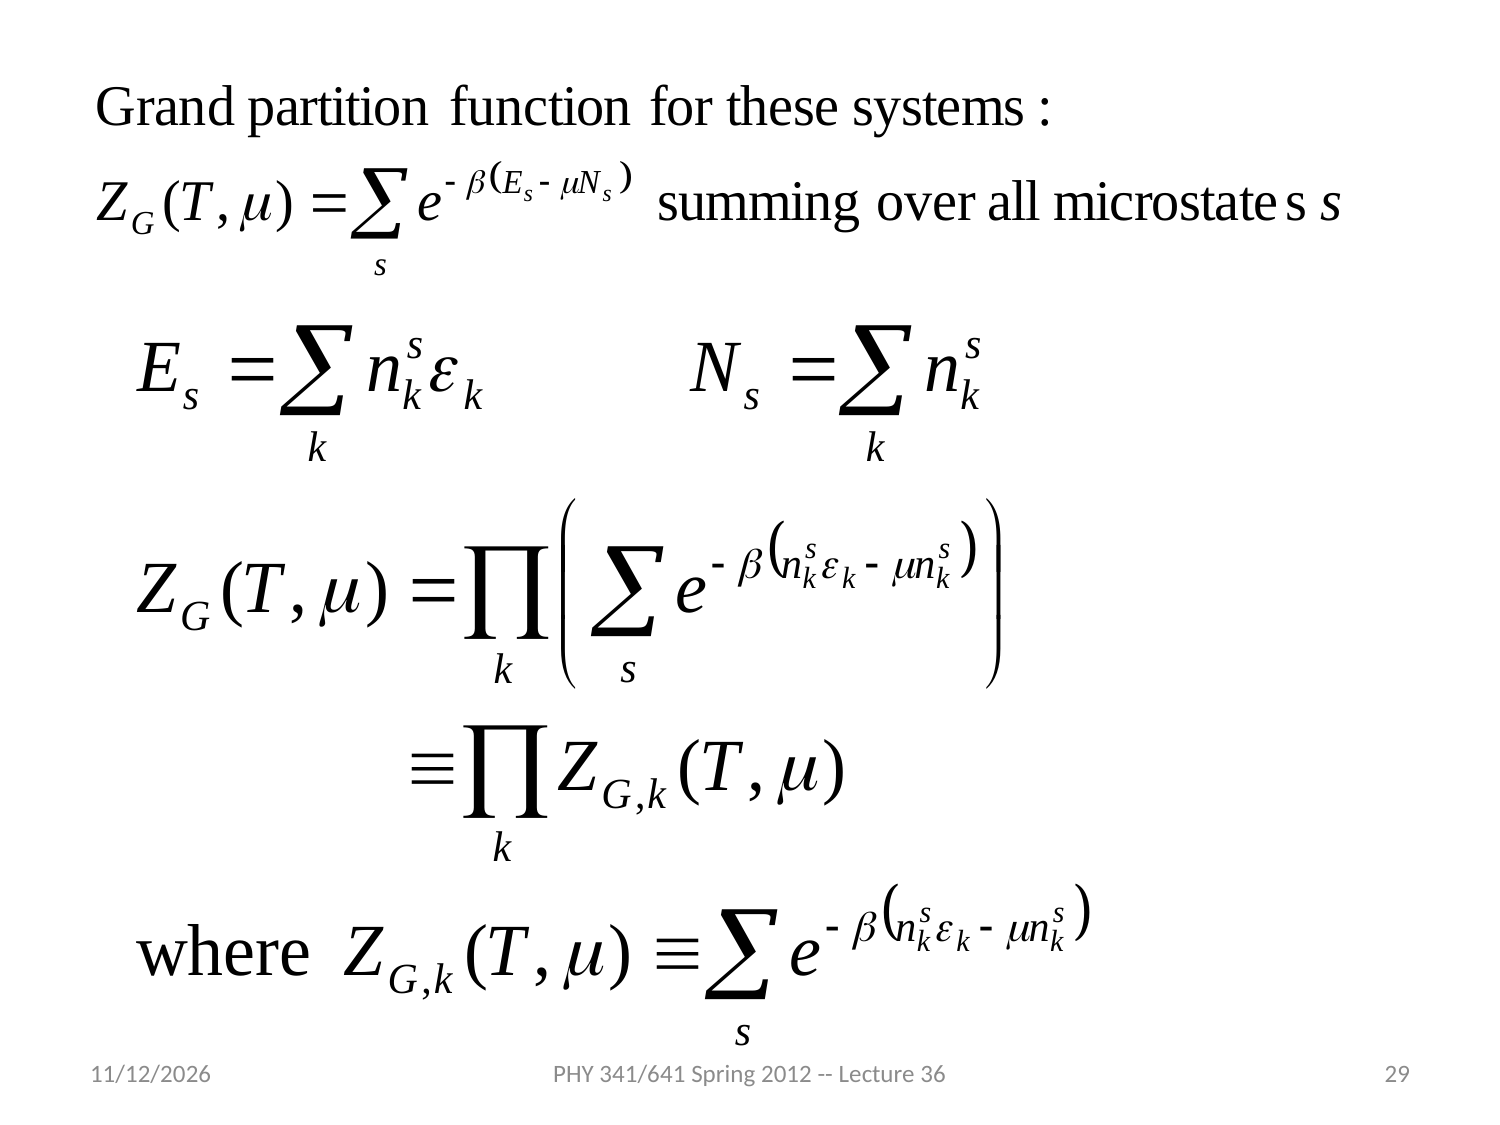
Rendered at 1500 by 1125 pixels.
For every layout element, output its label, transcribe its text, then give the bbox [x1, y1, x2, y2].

slide_number 29 [1074, 1042, 1425, 1103]
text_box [124, 312, 1101, 1060]
footer PHY 341/641 Spring 2012 -- Lecture 36 [512, 1067, 988, 1103]
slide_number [75, 1042, 425, 1103]
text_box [87, 74, 1352, 286]
